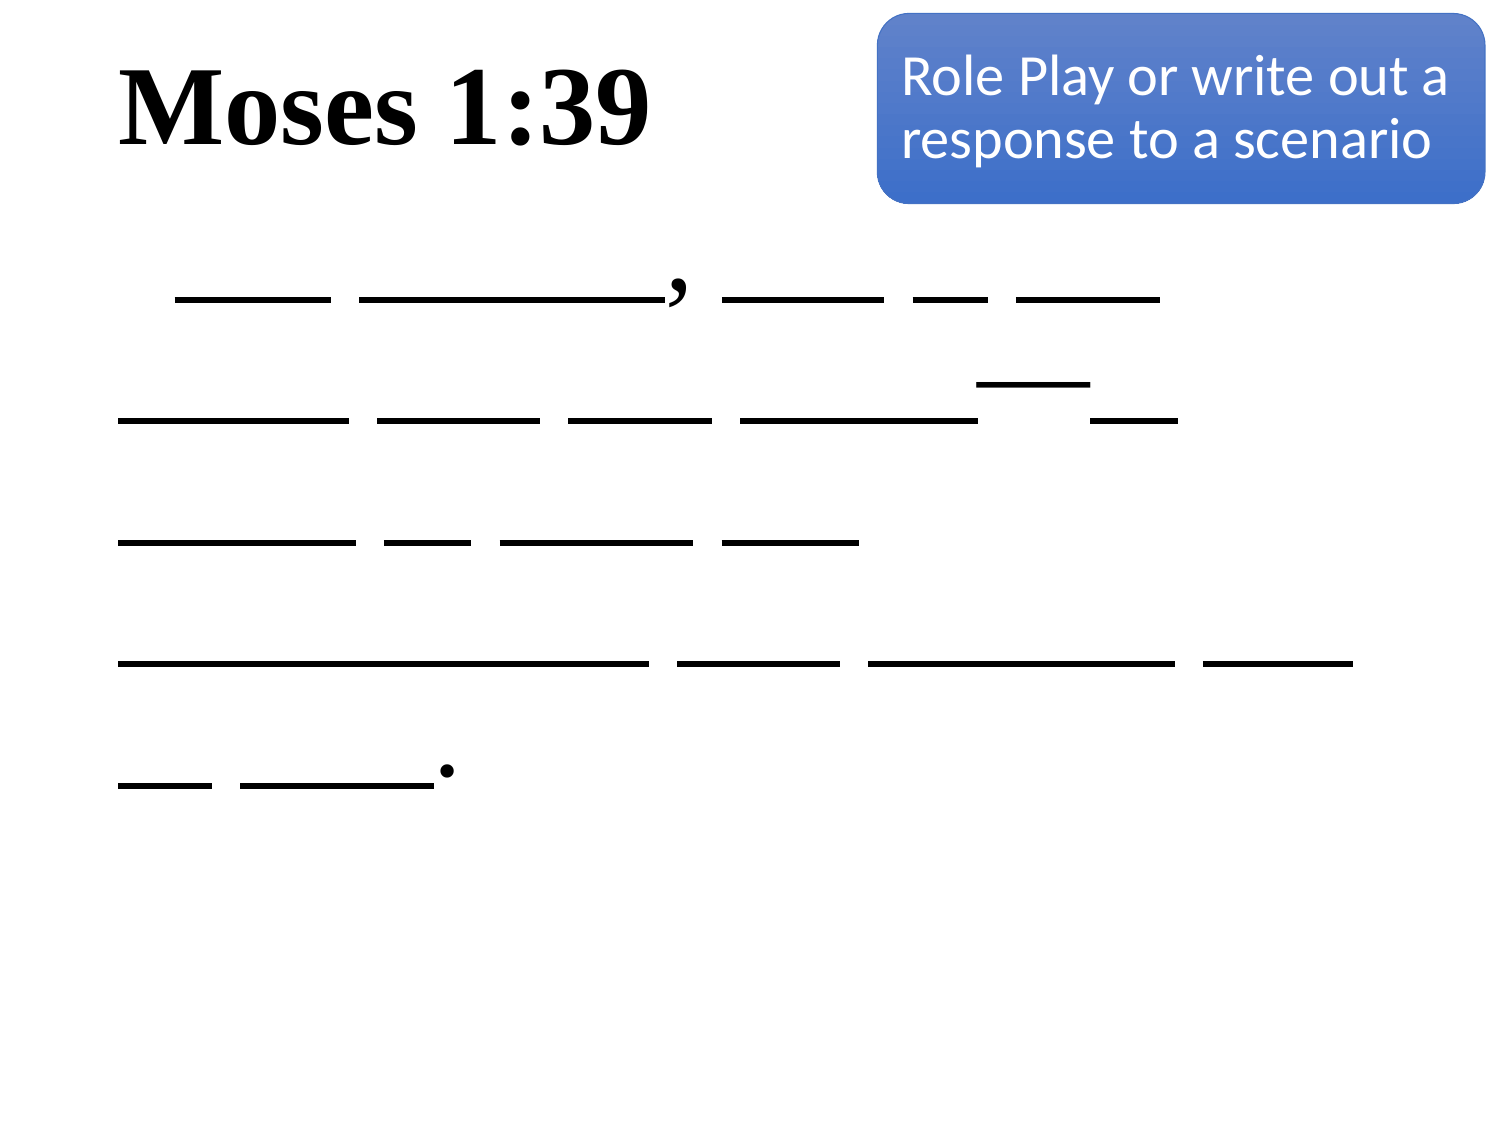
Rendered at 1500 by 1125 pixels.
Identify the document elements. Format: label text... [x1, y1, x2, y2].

list For behold, this is my work and my glory—to bring to pass the immortality and eternal life of man. [103, 185, 1397, 1061]
title Moses 1:39 [103, 59, 876, 158]
text_box Role Play or write out a response to a scenario [876, 12, 1486, 205]
